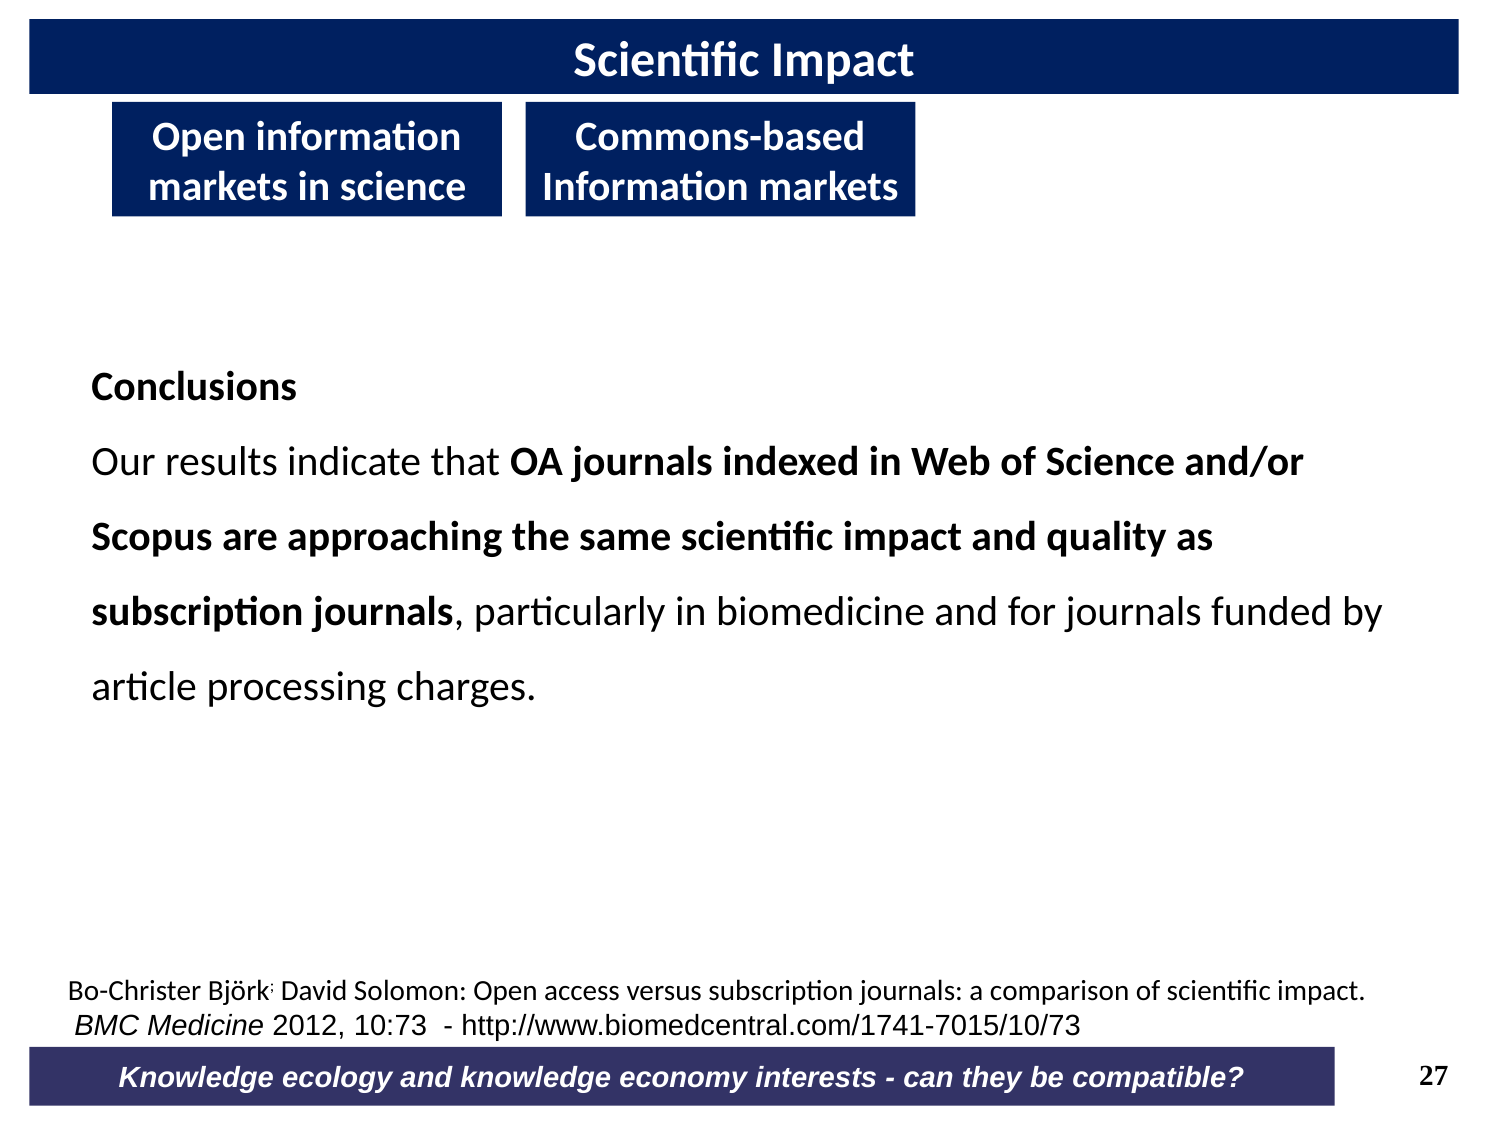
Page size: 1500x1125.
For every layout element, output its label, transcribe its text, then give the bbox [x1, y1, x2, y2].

text_box Commons-based Information markets [525, 101, 916, 217]
text_box Bo-Christer Björk; David Solomon: Open access versus subscription journals: a comparison of scientific impact. BMC Medicine 2012, 10:73 - http://www.biomedcentral.com/1741-7015/10/73 [53, 964, 1459, 1049]
slide_number 27 [1376, 1035, 1449, 1113]
text_box Scientific Impact [29, 19, 1459, 94]
text_box Conclusions Our results indicate that OA journals indexed in Web of Science and/or Scopus are approaching the same scientific impact and quality as subscription journals, particularly in biomedicine and for journals funded by article processing charges. [76, 326, 1448, 716]
text_box Open information markets in science [112, 101, 502, 217]
